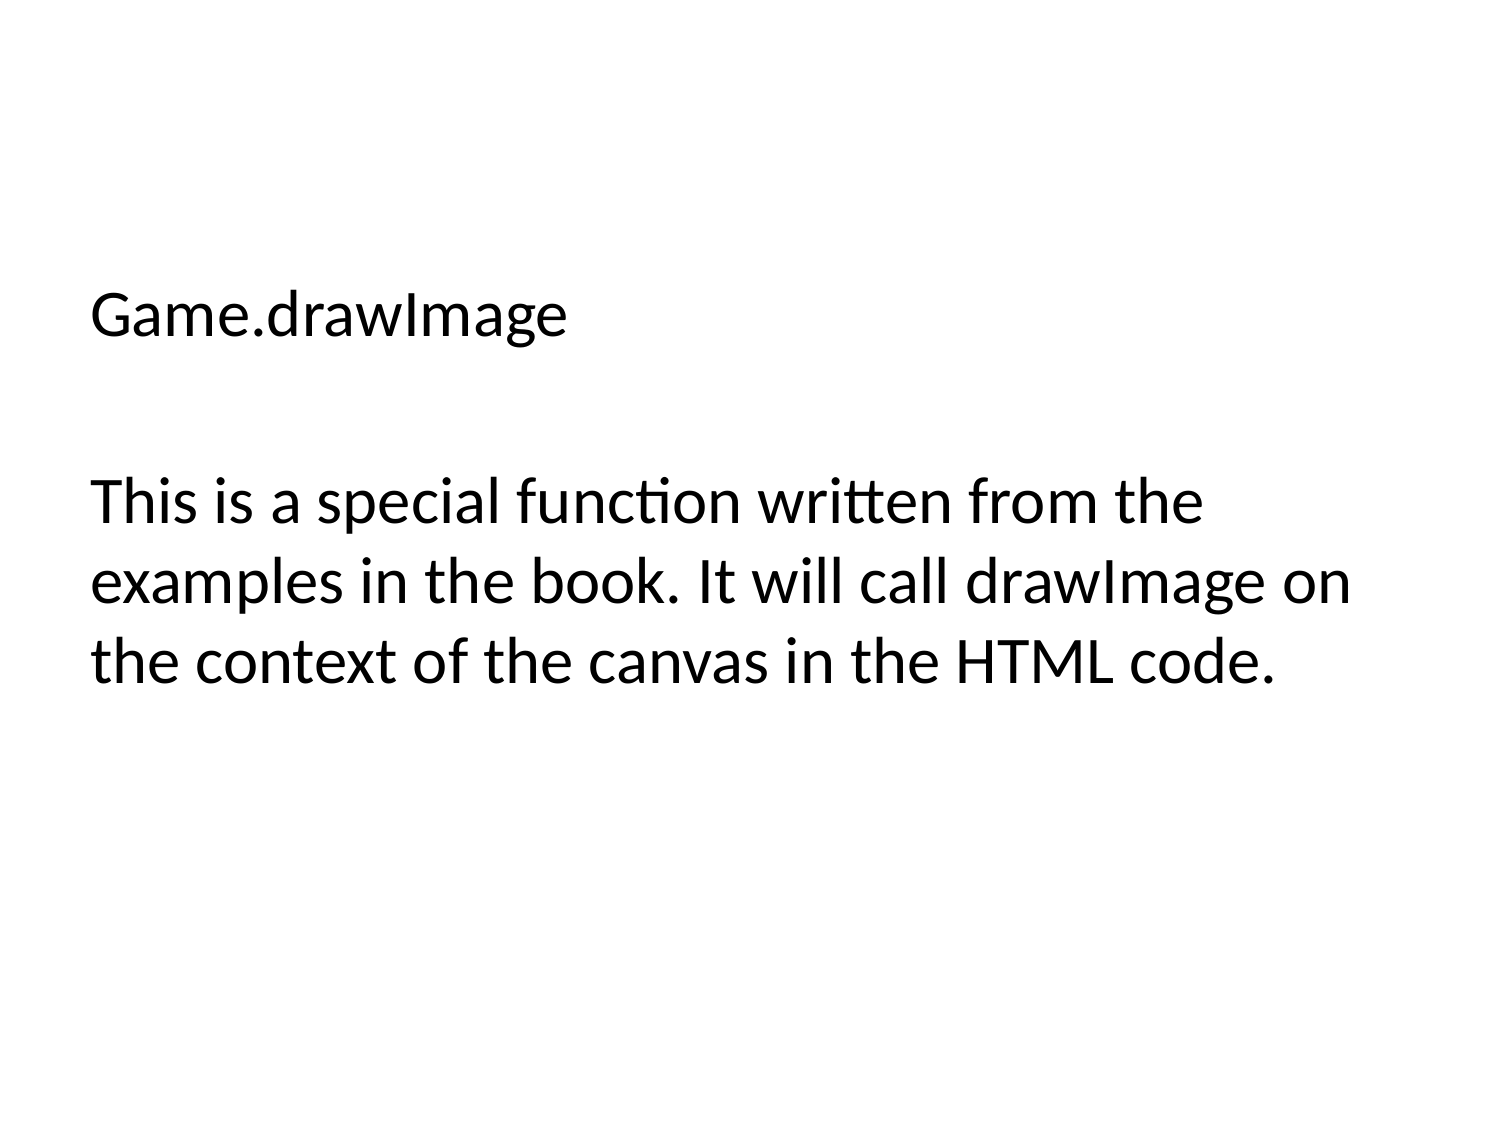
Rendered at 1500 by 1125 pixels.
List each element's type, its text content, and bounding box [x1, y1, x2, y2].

list Game.drawImage This is a special function written from the examples in the book. It will call drawImage on the context of the canvas in the HTML code. [75, 262, 1425, 1005]
